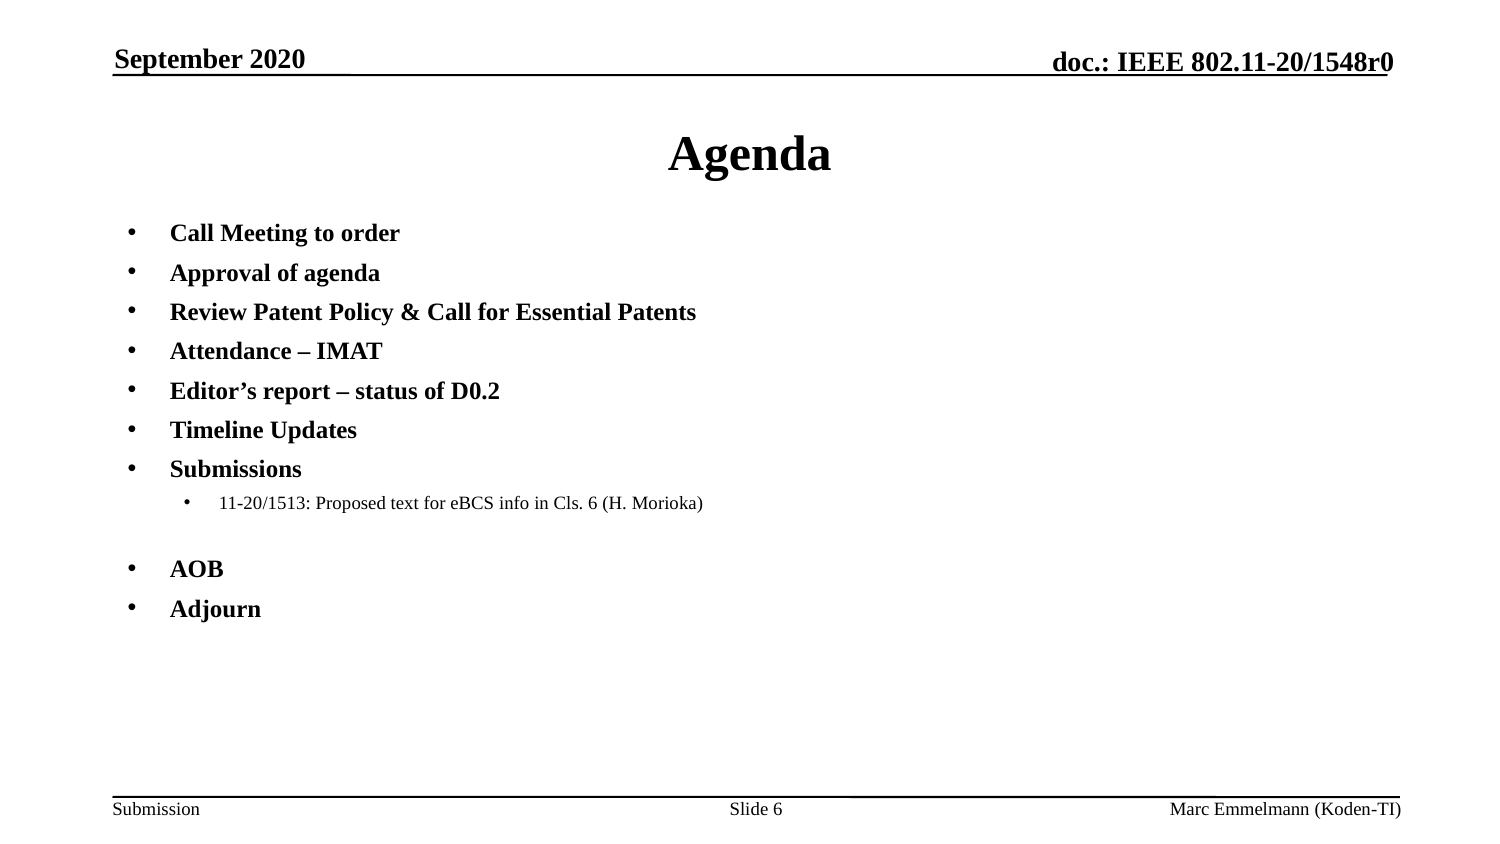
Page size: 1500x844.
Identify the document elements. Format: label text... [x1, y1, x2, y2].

title Agenda [112, 84, 1388, 216]
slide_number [114, 40, 423, 75]
slide_number Slide 6 [712, 796, 800, 842]
footer Marc Emmelmann (Koden-TI) [878, 796, 1402, 820]
list Call Meeting to order Approval of agenda Review Patent Policy & Call for Essential Patents Attendance – IMAT Editor’s report – status of D0.2 Timeline Updates Submissions 11-20/1513: Proposed text for eBCS info in Cls. 6 (H. Morioka) AOB Adjourn [112, 208, 1353, 716]
